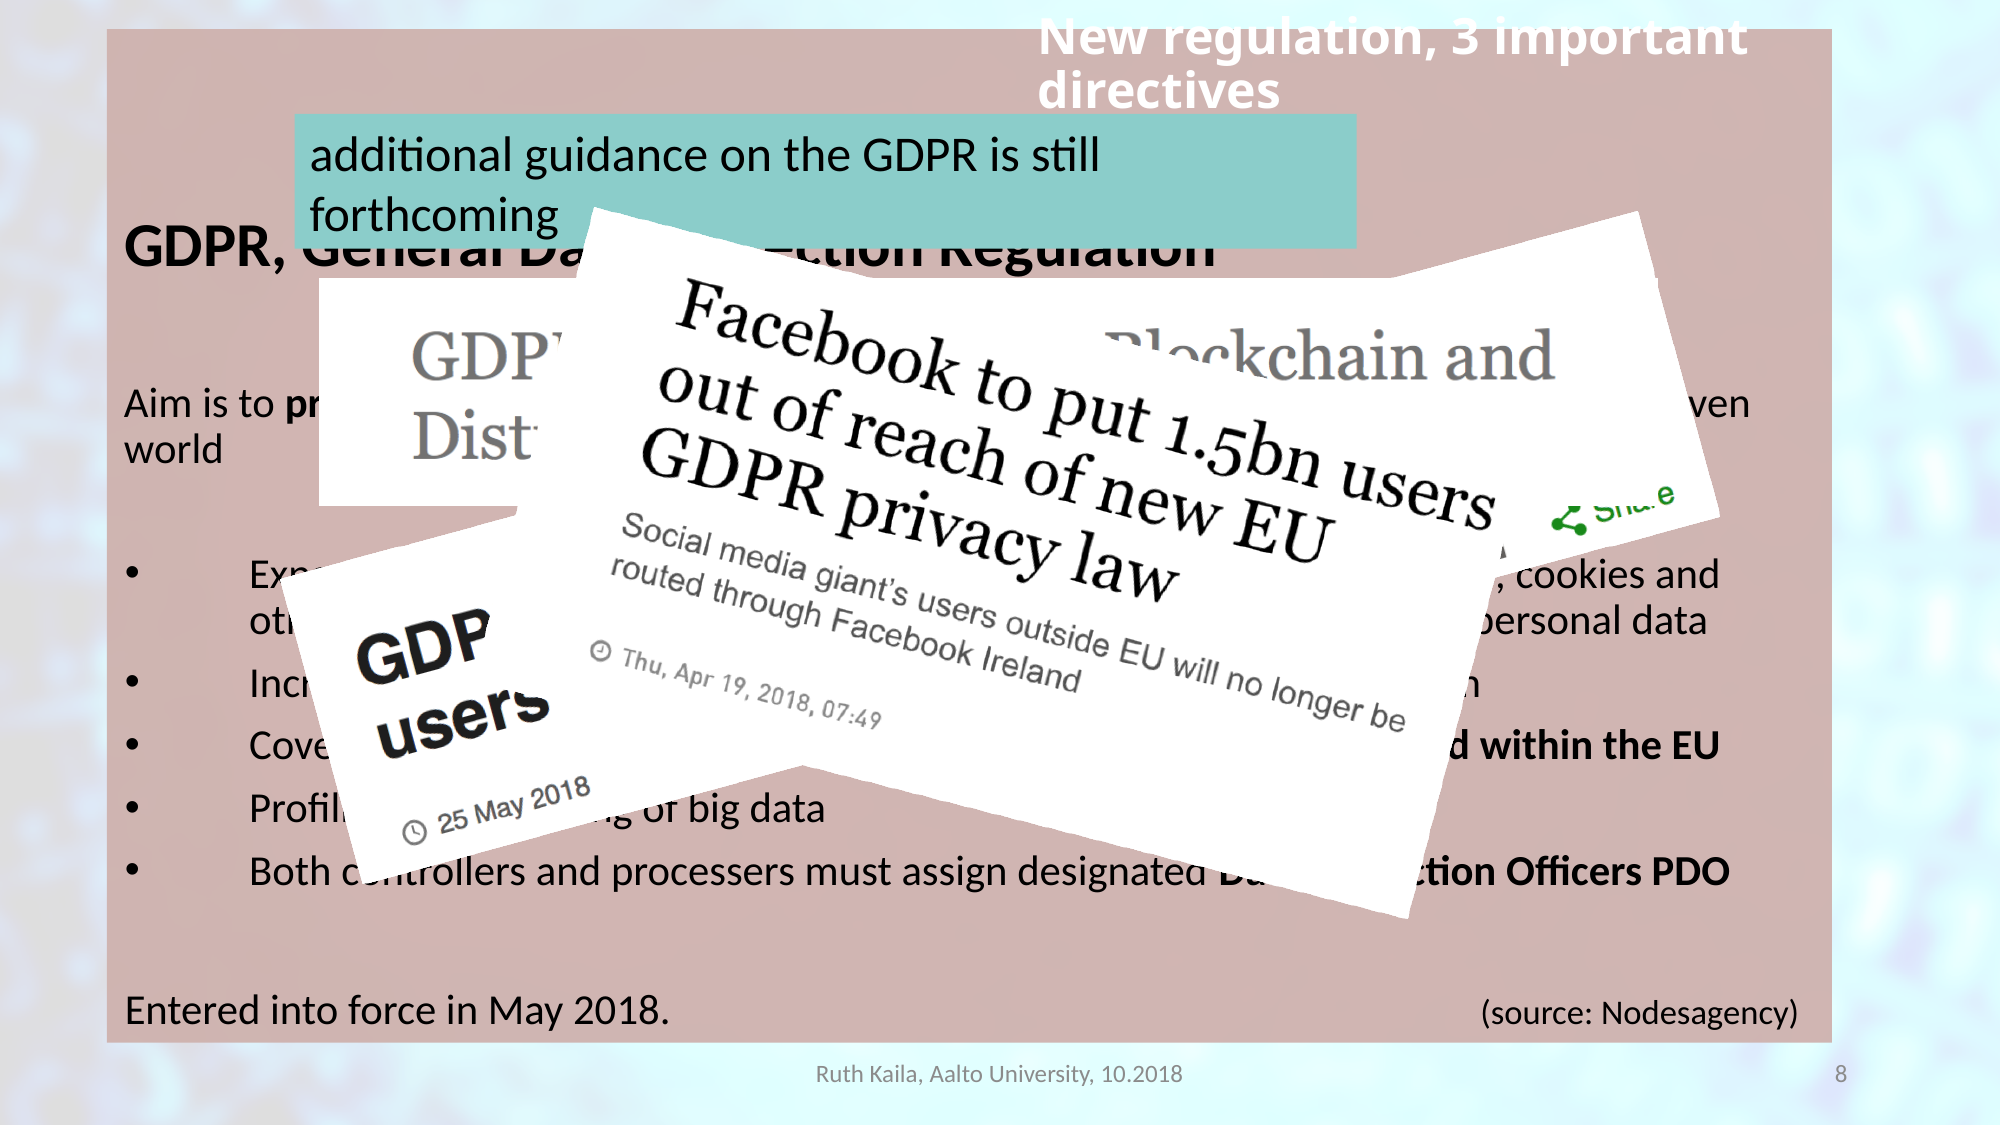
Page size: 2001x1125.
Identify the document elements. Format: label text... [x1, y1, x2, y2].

slide_number 7 [1412, 1042, 1863, 1103]
footer Ruth Kaila, Aalto University, 10.2018 [662, 1043, 1338, 1103]
text_box additional guidance on the GDPR is still forthcoming [294, 113, 1357, 249]
title New regulation, 3 important directives [1022, 2, 1829, 128]
list GDPR, General Data Protection Regulation Aim is to protect all EU citizens from privacy and data breaches in an increasingly data-driven world Expansions on the personal data pool, this will now include IP addresses, cookies and other generic data that have or are assigned to the user; processing of personal data Increased fines, penalties 2%- 4% of the gross revenue or €10m -€20m Coverage of outside EU countries if data is being transferred or stored within the EU Profiling and targeting of big data Both controllers and processers must assign designated Data Protection Officers PDO Entered into force in May 2018. (source: Nodesagency) [106, 29, 1832, 1043]
picture [281, 207, 1719, 918]
